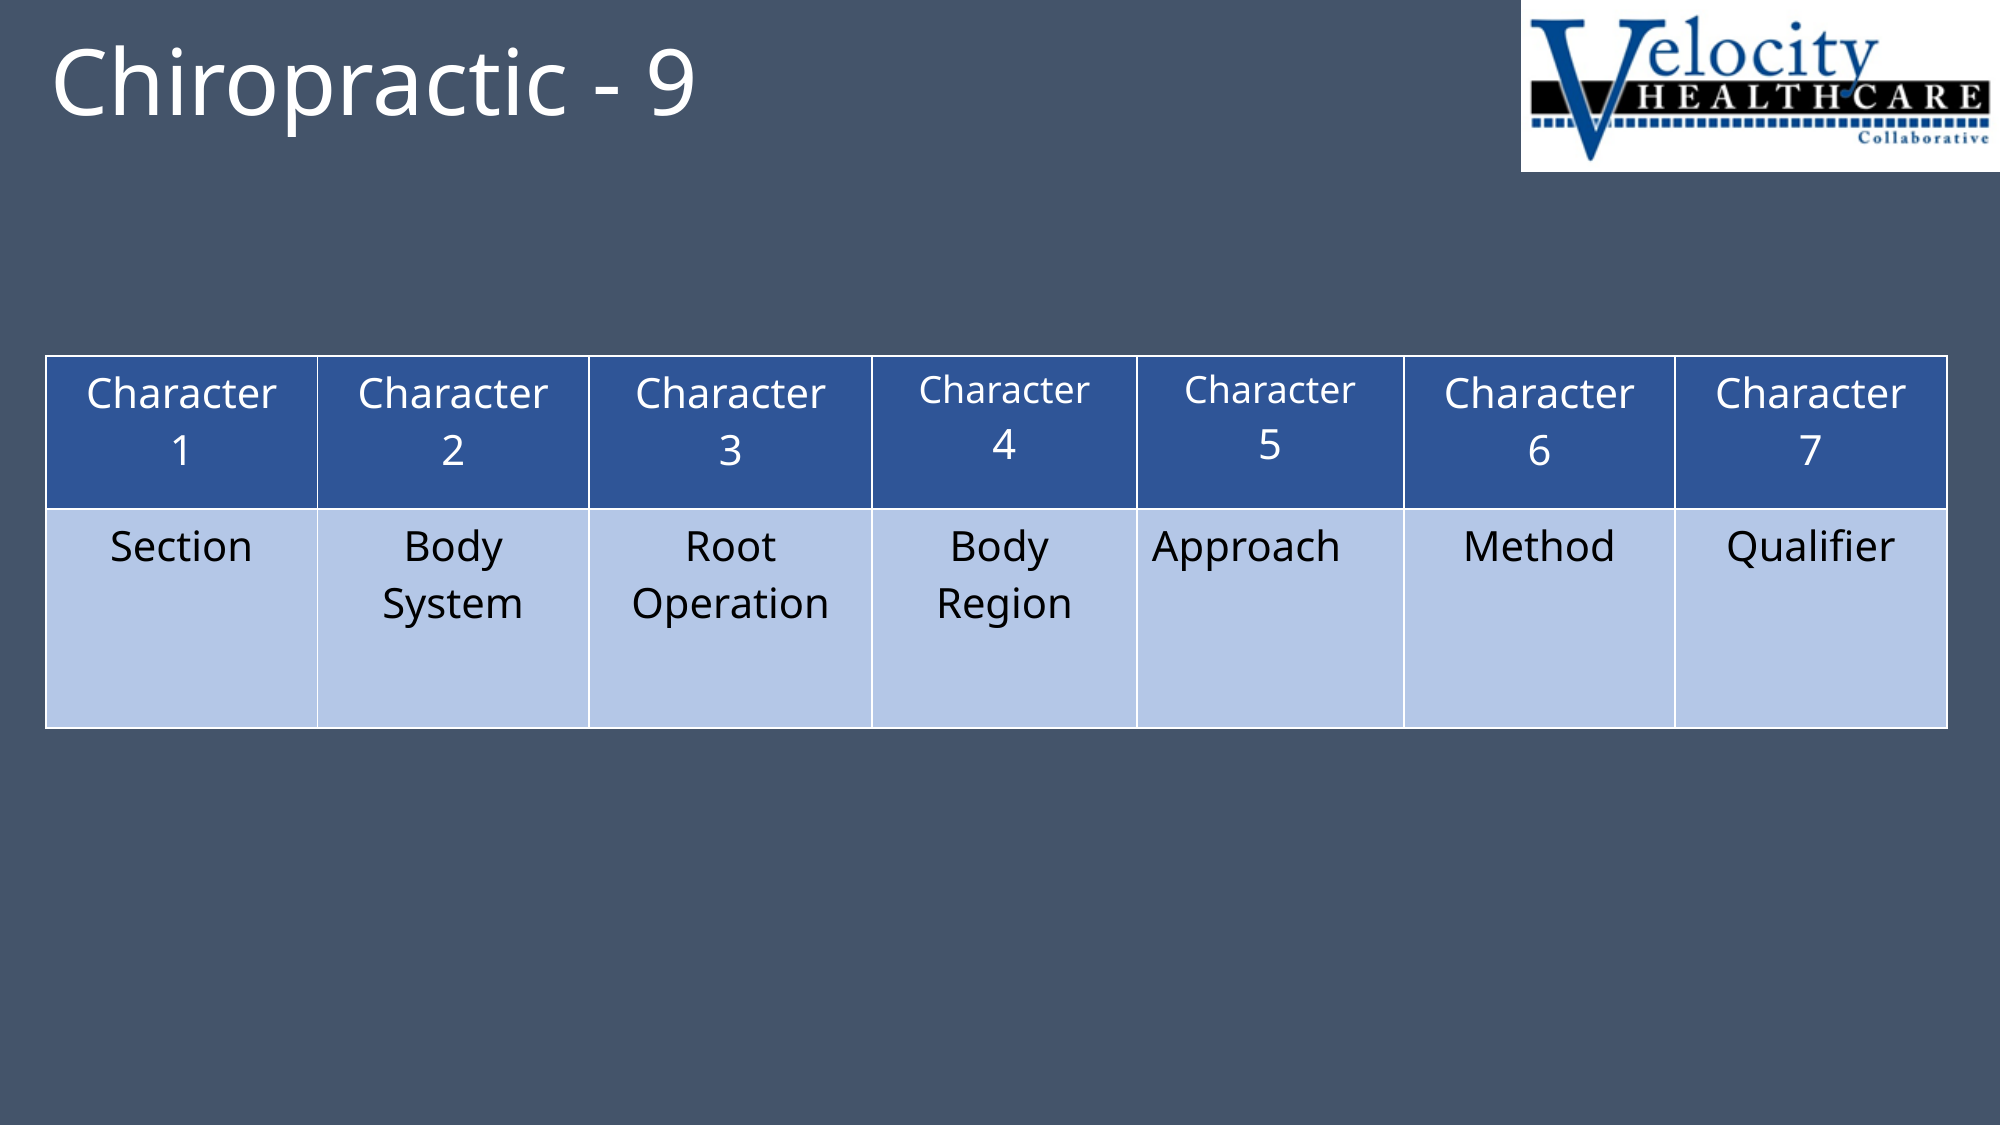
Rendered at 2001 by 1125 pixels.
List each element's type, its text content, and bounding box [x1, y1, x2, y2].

title Chiropractic - 9 [35, 17, 1494, 154]
table_cell Root Operation [590, 510, 871, 727]
table_cell Body Region [873, 510, 1136, 727]
table_header Character 6 [1405, 357, 1674, 508]
table_cell Body System [318, 510, 588, 727]
table_header Character 2 [318, 357, 588, 508]
table_header Character 5 [1138, 357, 1403, 508]
table_header Character 3 [590, 357, 871, 508]
table_cell Method [1405, 510, 1674, 727]
table_cell Qualifier [1676, 510, 1946, 727]
table_header Character 4 [873, 357, 1136, 508]
table_header Character 7 [1676, 357, 1946, 508]
picture [1521, 0, 2000, 172]
table_cell Approach [1138, 510, 1403, 727]
table_cell Section [47, 510, 317, 727]
table_header Character 1 [47, 357, 317, 508]
